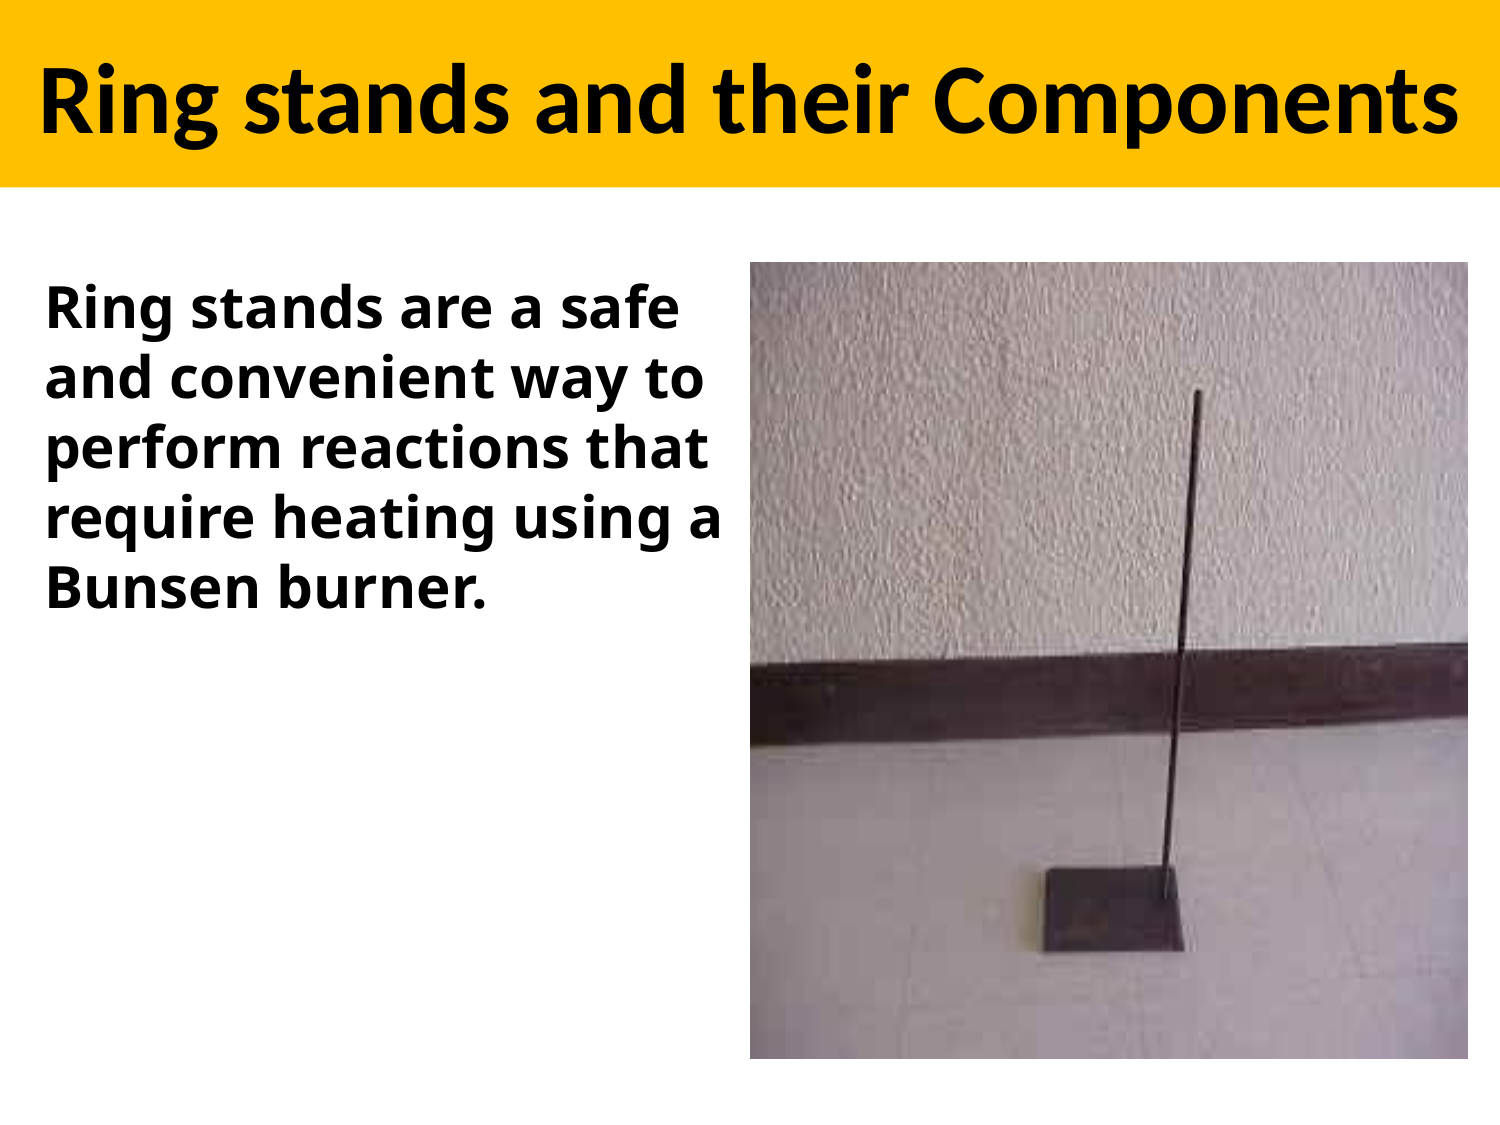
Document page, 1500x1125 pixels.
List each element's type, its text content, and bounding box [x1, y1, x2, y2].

picture [749, 262, 1469, 1059]
title Ring stands and their Components [0, 0, 1500, 188]
text_box Ring stands are a safe and convenient way to perform reactions that require heating using a Bunsen burner. [29, 262, 747, 628]
